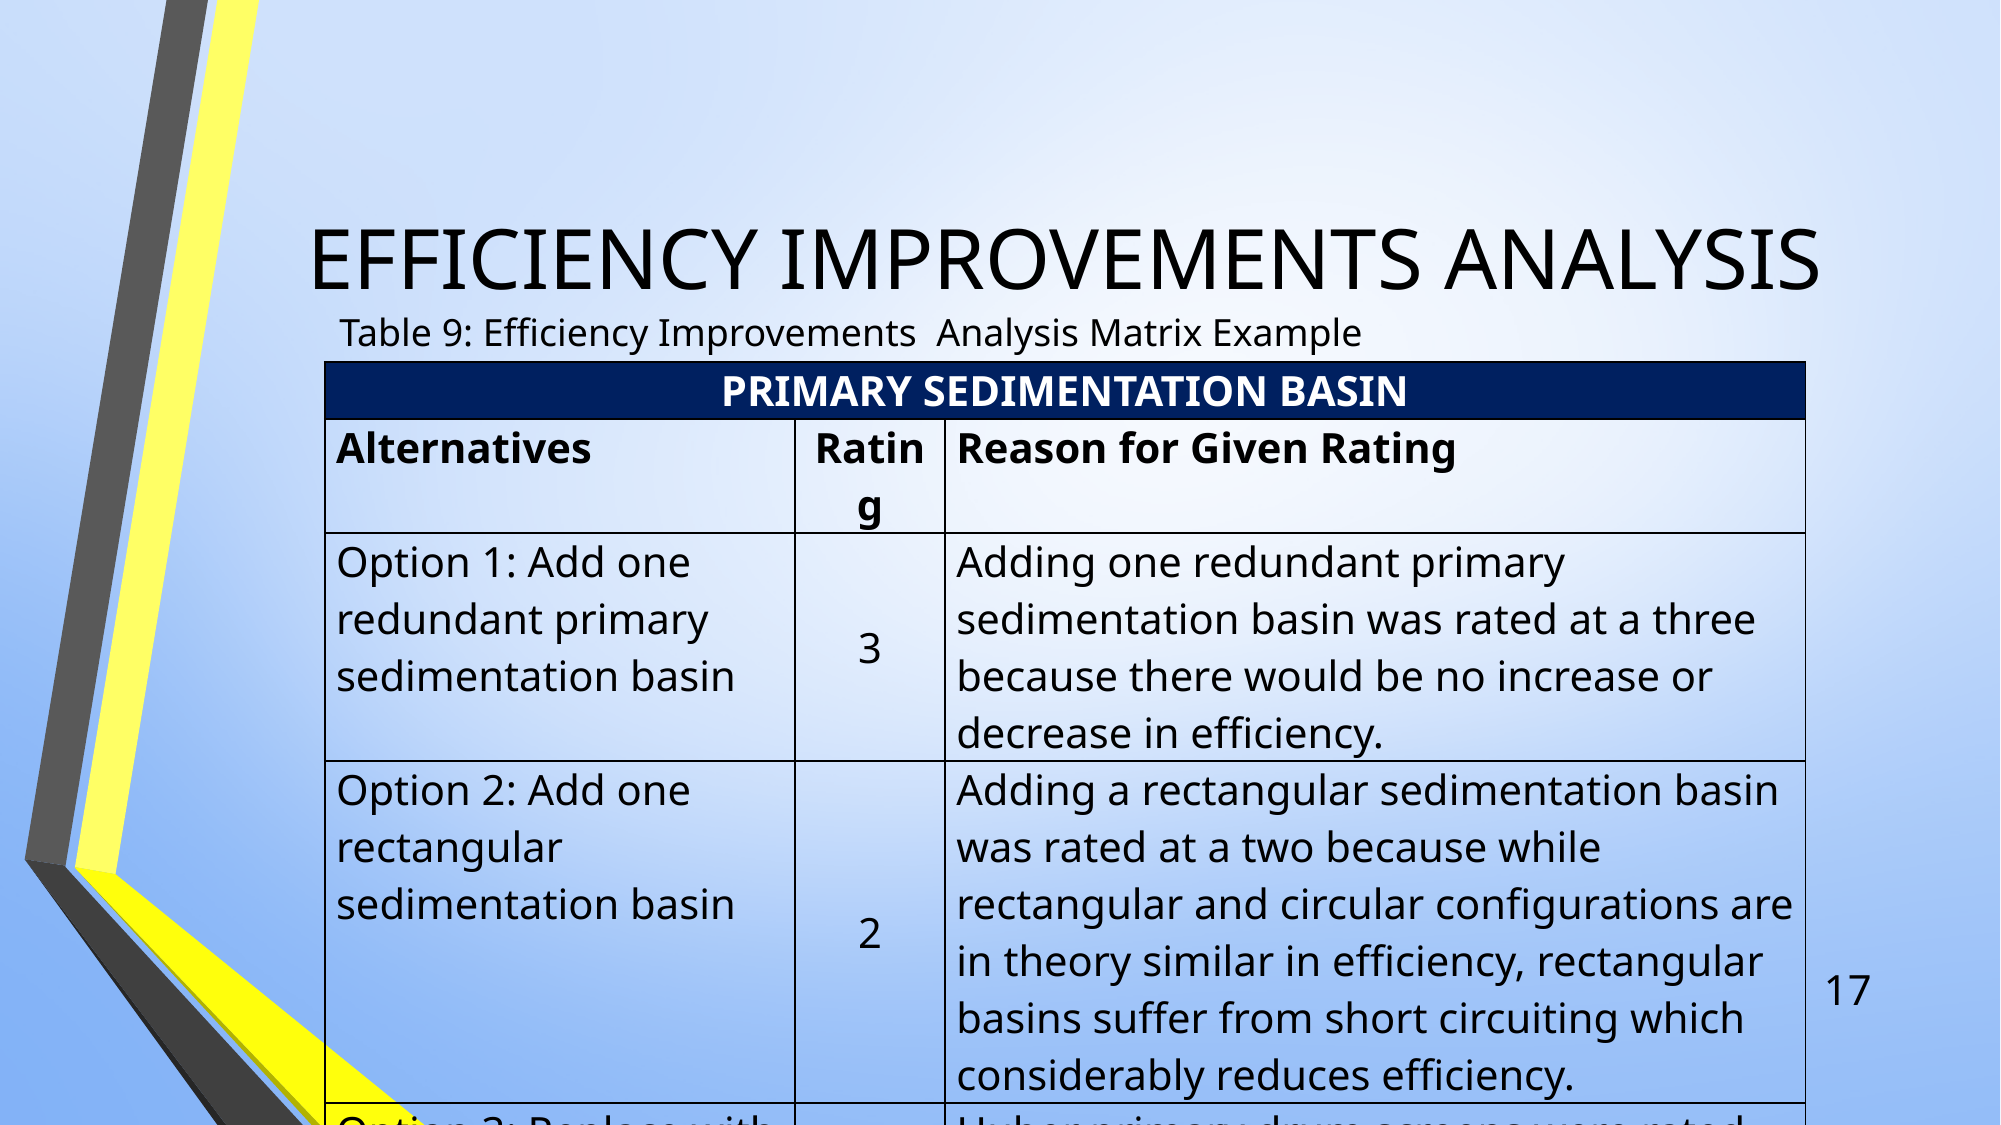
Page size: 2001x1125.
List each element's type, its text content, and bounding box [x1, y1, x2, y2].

table_cell 2 [796, 762, 944, 1102]
table_cell 5 [796, 1104, 944, 1125]
table_cell Adding one redundant primary sedimentation basin was rated at a three because there would be no increase or decrease in efficiency. [946, 534, 1805, 760]
table_cell Option 3: Replace with Huber primary drum screens [326, 1104, 794, 1125]
table_header PRIMARY SEDIMENTATION BASIN [326, 363, 1805, 418]
title EFFICIENCY IMPROVEMENTS ANALYSIS [243, 112, 1887, 400]
text_box Table 9: Efficiency Improvements Analysis Matrix Example [324, 301, 1580, 362]
table_cell Reason for Given Rating [946, 420, 1805, 532]
table_cell Option 2: Add one rectangular sedimentation basin [326, 762, 794, 1102]
table_cell Huber primary drum screens were rated at a five because they are more efficient in constituent removal, have a much lower HRT, and increases efficiency by 30-40% in the aeration basins. [946, 1104, 1805, 1125]
table_cell Rating [796, 420, 944, 532]
table_cell Alternatives [326, 420, 794, 532]
table_cell Option 1: Add one redundant primary sedimentation basin [326, 534, 794, 760]
table_cell 3 [796, 534, 944, 760]
slide_number 17 [1806, 962, 1887, 1023]
table_cell Adding a rectangular sedimentation basin was rated at a two because while rectangular and circular configurations are in theory similar in efficiency, rectangular basins suffer from short circuiting which considerably reduces efficiency. [946, 762, 1805, 1102]
